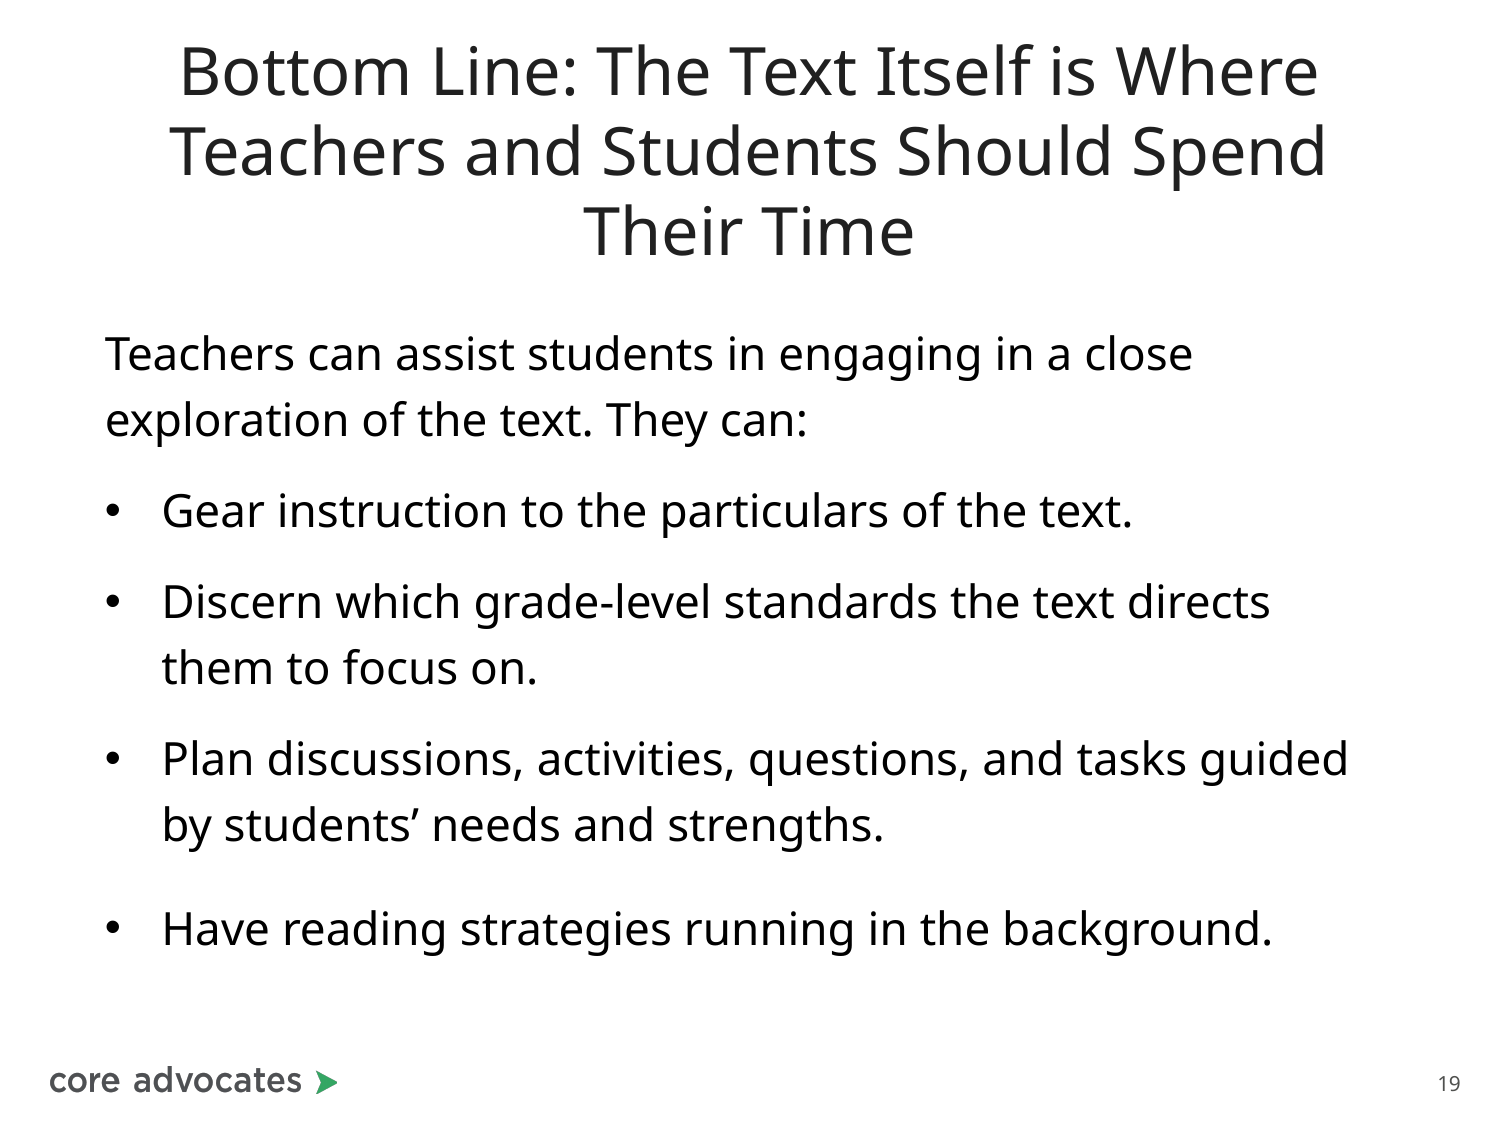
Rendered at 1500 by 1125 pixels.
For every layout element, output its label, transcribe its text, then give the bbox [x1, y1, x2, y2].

picture [50, 1066, 337, 1094]
title Bottom Line: The Text Itself is Where Teachers and Students Should Spend Their Time [101, 60, 1399, 237]
list Teachers can assist students in engaging in a close exploration of the text. They can: Gear instruction to the particulars of the text. Discern which grade-level standards the text directs them to focus on. Plan discussions, activities, questions, and tasks guided by students’ needs and strengths. Have reading strategies running in the background. [89, 306, 1387, 1048]
